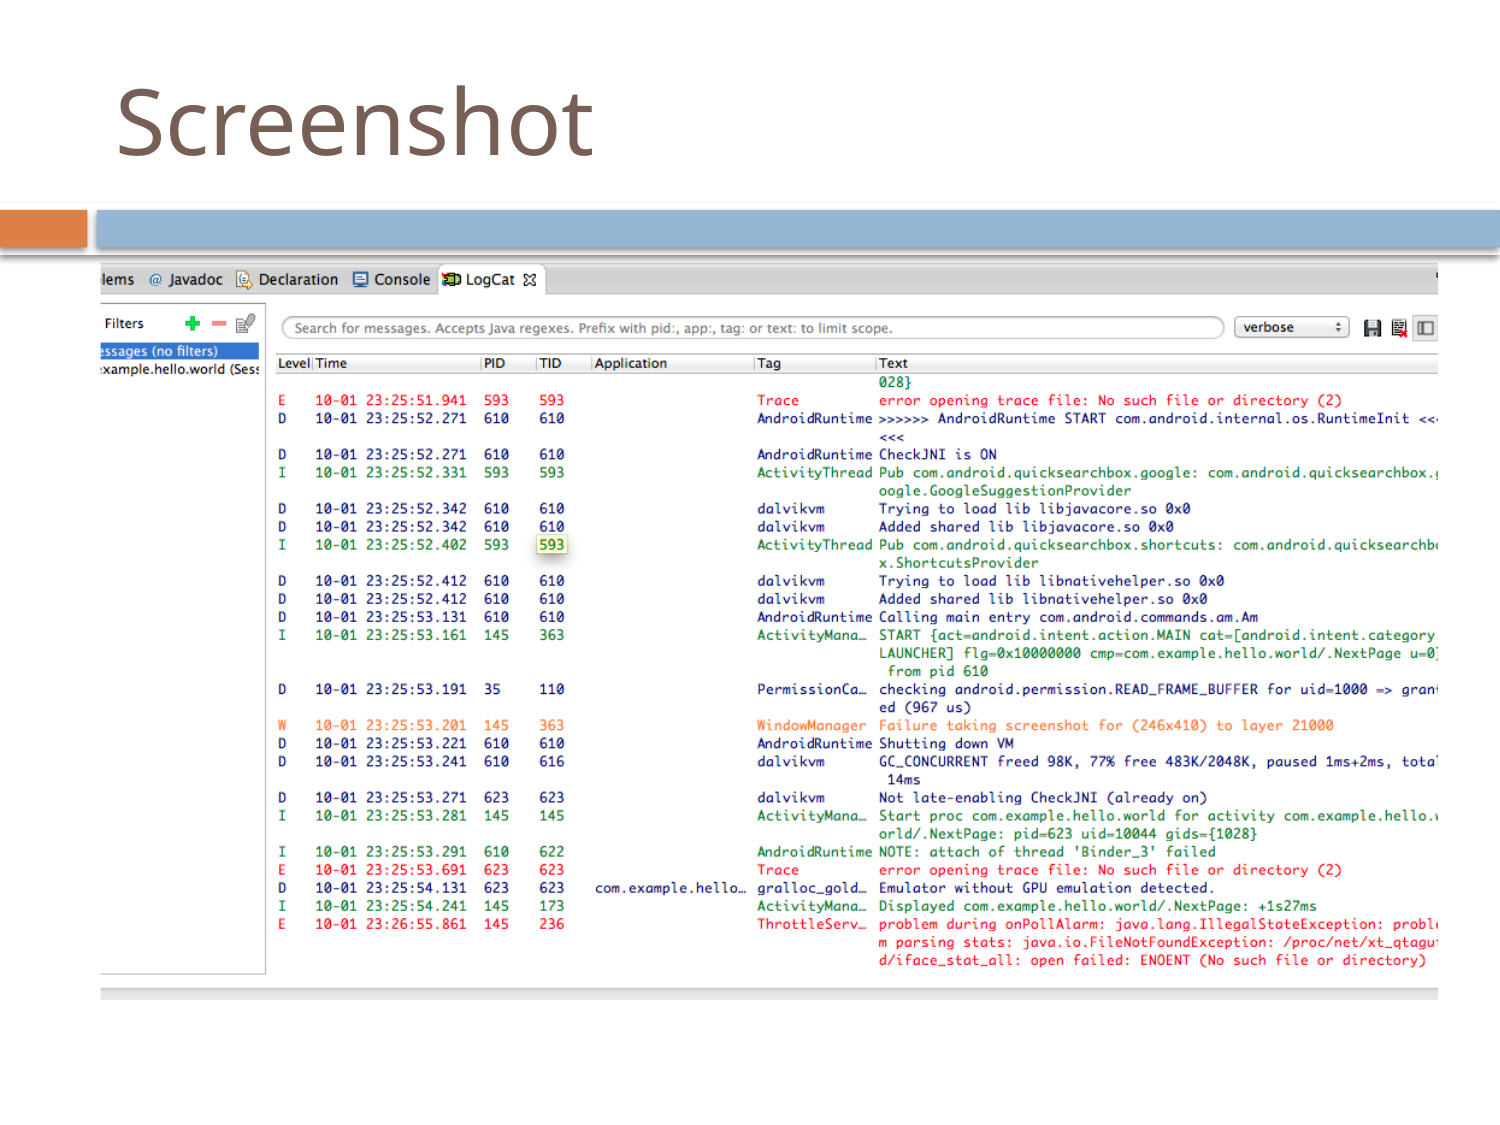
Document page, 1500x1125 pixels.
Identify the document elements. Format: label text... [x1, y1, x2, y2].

title Screenshot [100, 37, 1439, 201]
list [100, 262, 1439, 1001]
